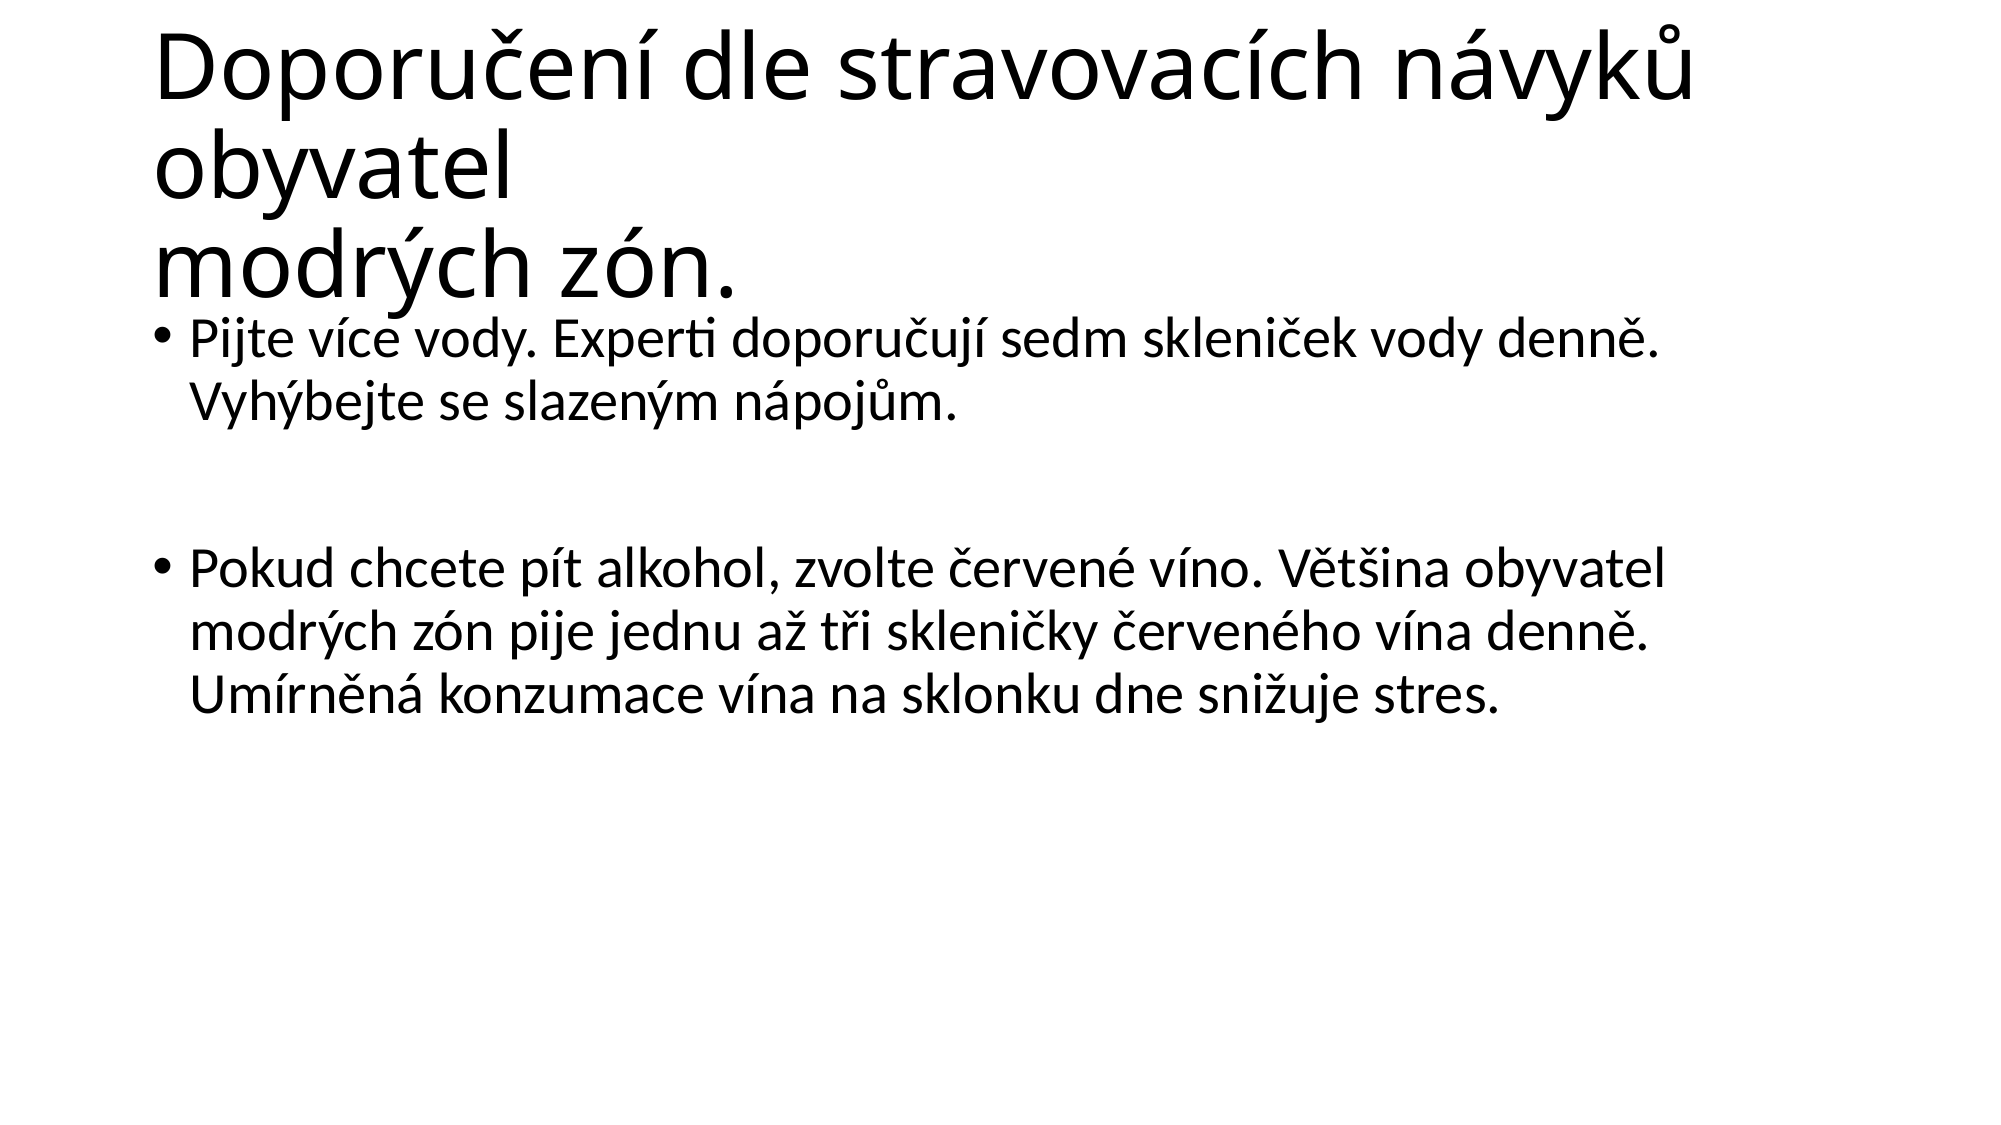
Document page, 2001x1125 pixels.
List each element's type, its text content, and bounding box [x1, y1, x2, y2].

list Pijte více vody. Experti doporučují sedm skleniček vody denně. Vyhýbejte se slazeným nápojům. Pokud chcete pít alkohol, zvolte červené víno. Většina obyvatel modrých zón pije jednu až tři skleničky červeného vína denně. Umírněná konzumace vína na sklonku dne snižuje stres. [137, 299, 1863, 1014]
title Doporučení dle stravovacích návyků obyvatel modrých zón. [137, 59, 1863, 278]
